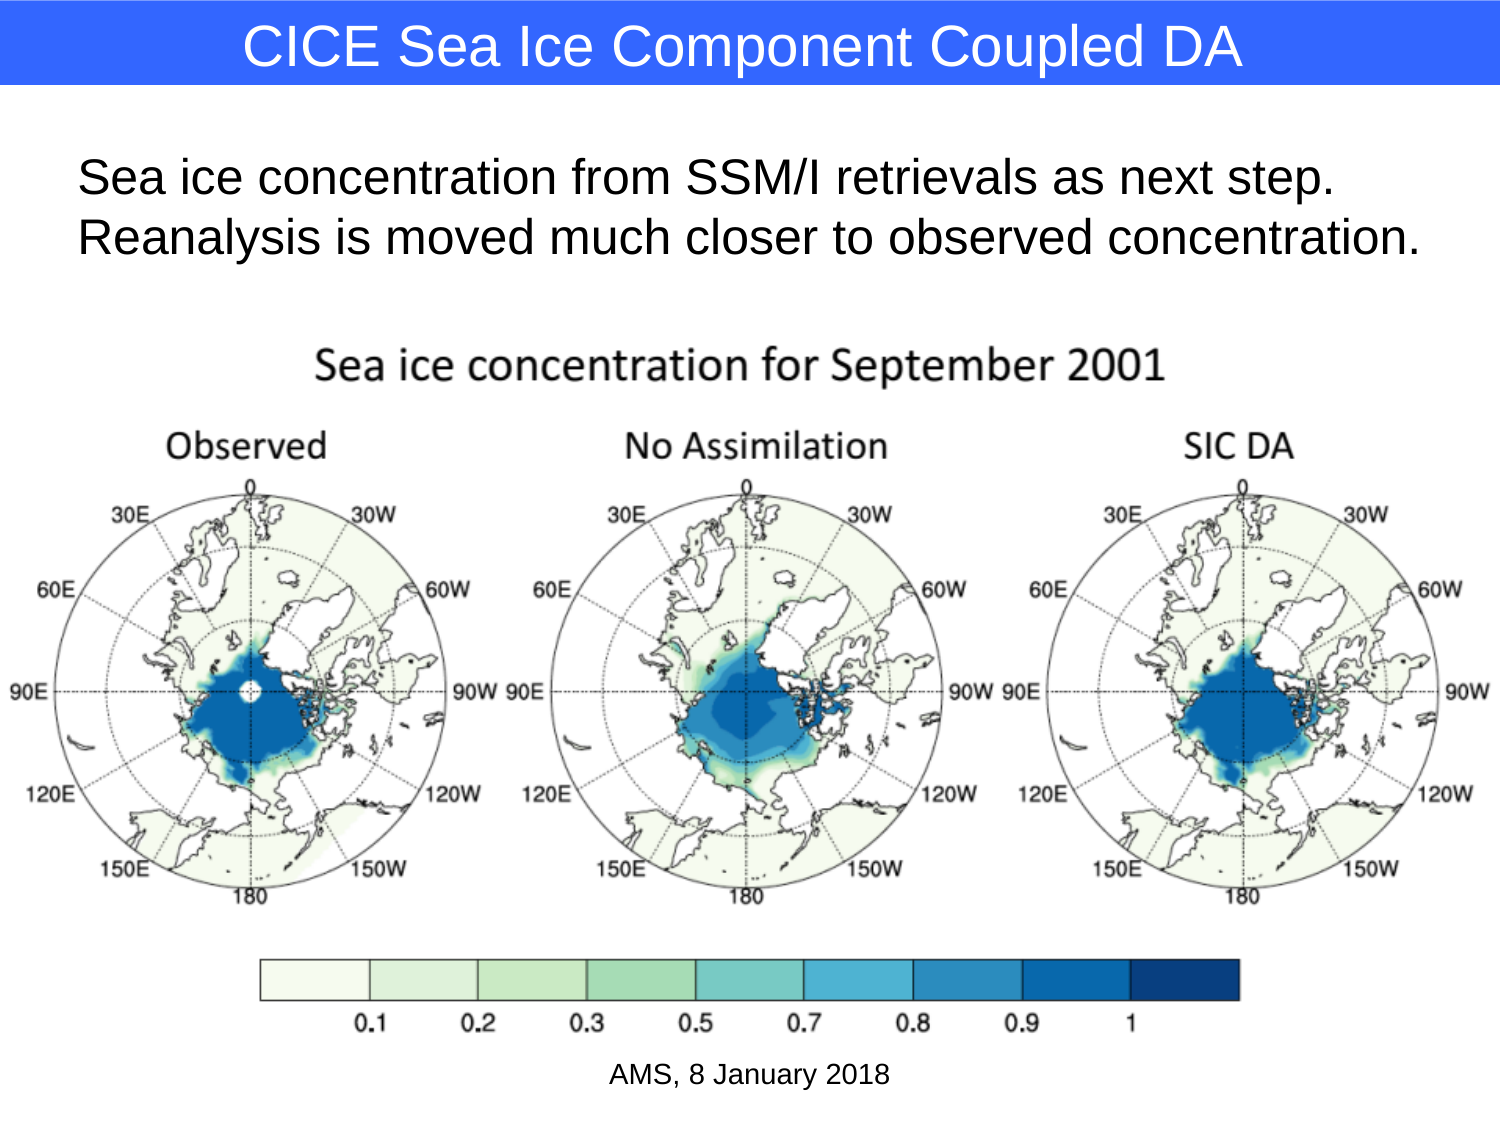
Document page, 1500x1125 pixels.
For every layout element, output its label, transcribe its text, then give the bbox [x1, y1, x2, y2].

footer AMS, 8 January 2018 [512, 1053, 988, 1103]
text_box CICE Sea Ice Component Coupled DA [0, 0, 1500, 85]
text_box Sea ice concentration from SSM/I retrievals as next step. Reanalysis is moved much closer to observed concentration. [62, 137, 1450, 273]
picture [0, 343, 1500, 1045]
